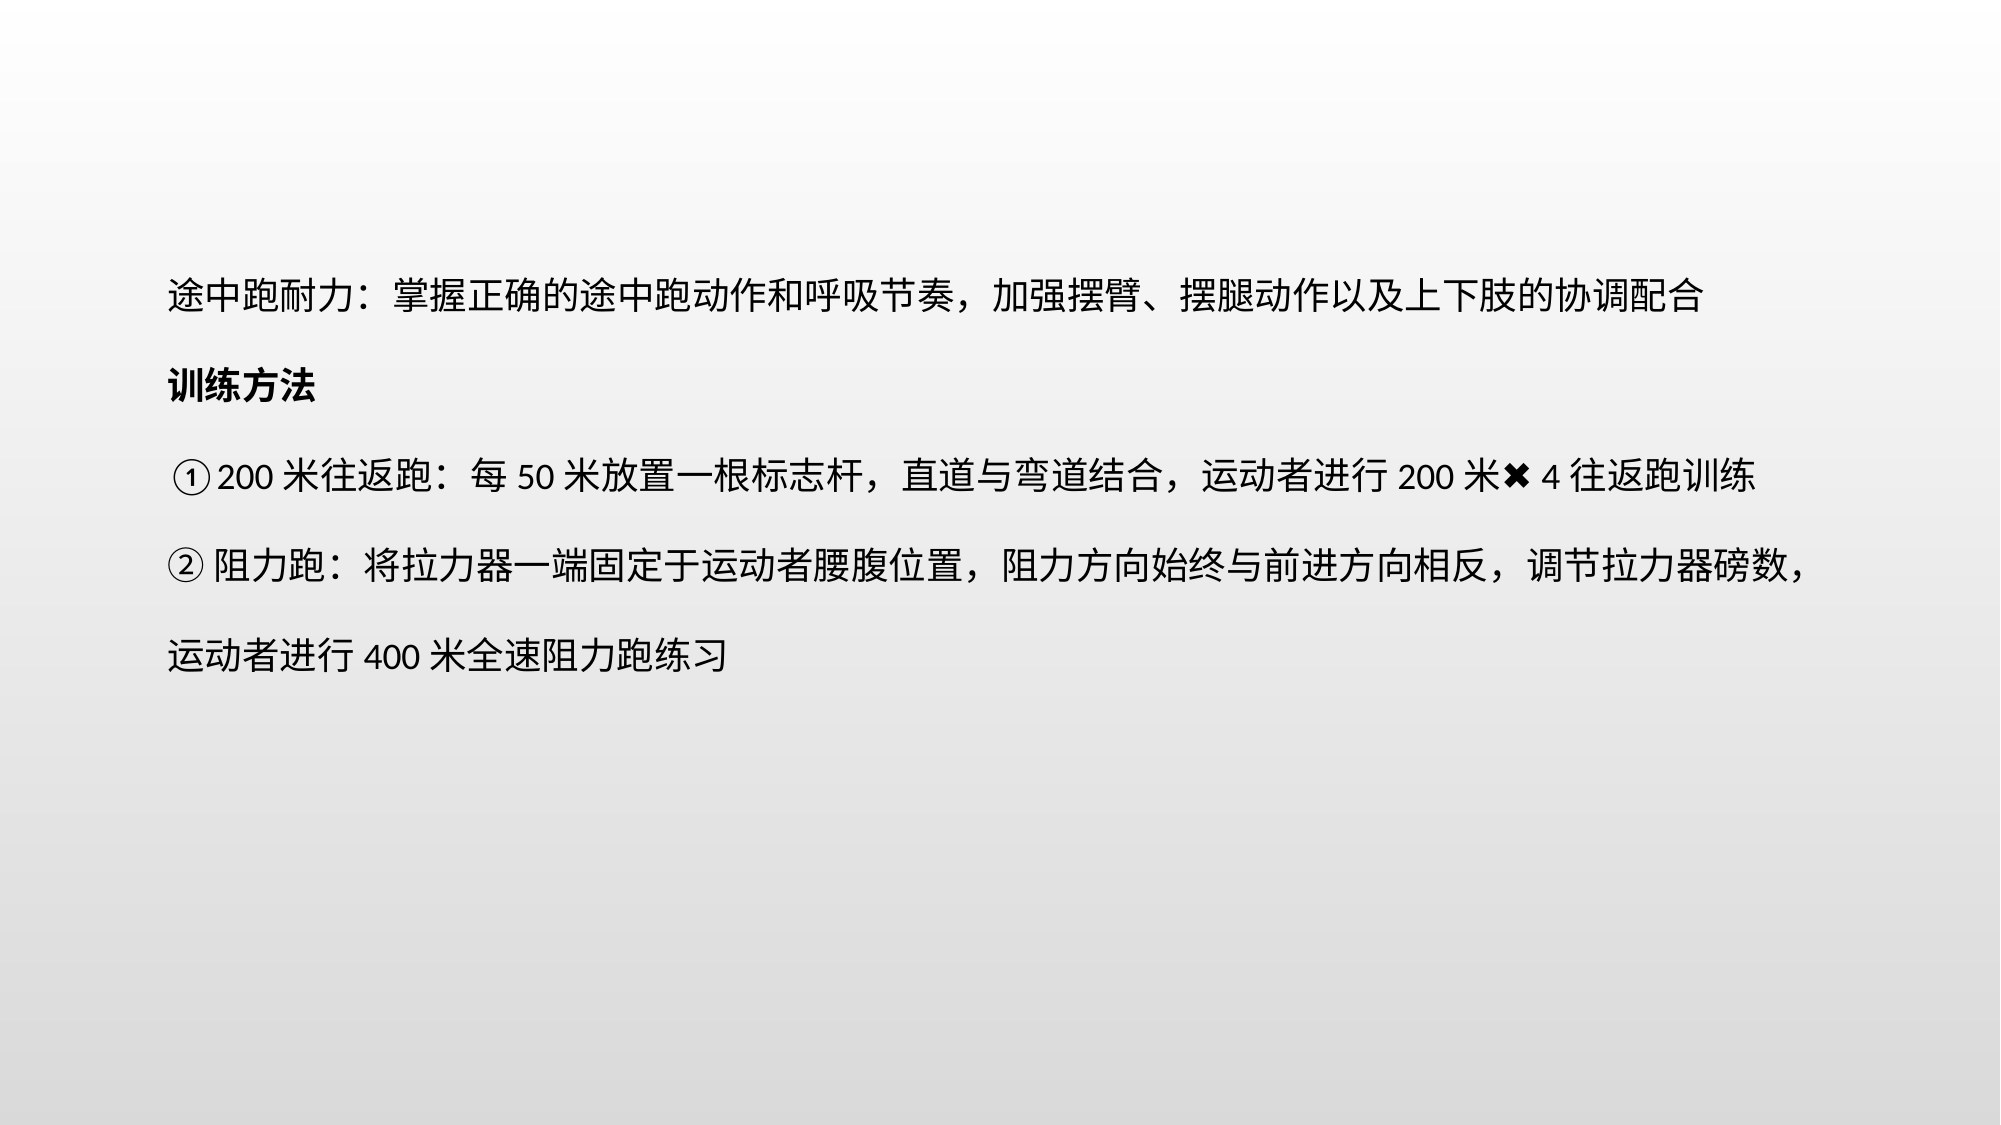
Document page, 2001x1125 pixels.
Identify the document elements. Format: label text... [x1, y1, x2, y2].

text_box 途中跑耐力：掌握正确的途中跑动作和呼吸节奏，加强摆臂、摆腿动作以及上下肢的协调配合 训练方法 ①200米往返跑：每50米放置一根标志杆，直道与弯道结合，运动者进行200米✖4往返跑训练 ②阻力跑：将拉力器一端固定于运动者腰腹位置，阻力方向始终与前进方向相反，调节拉力器磅数，运动者进行400米全速阻力跑练习 [152, 220, 1848, 685]
